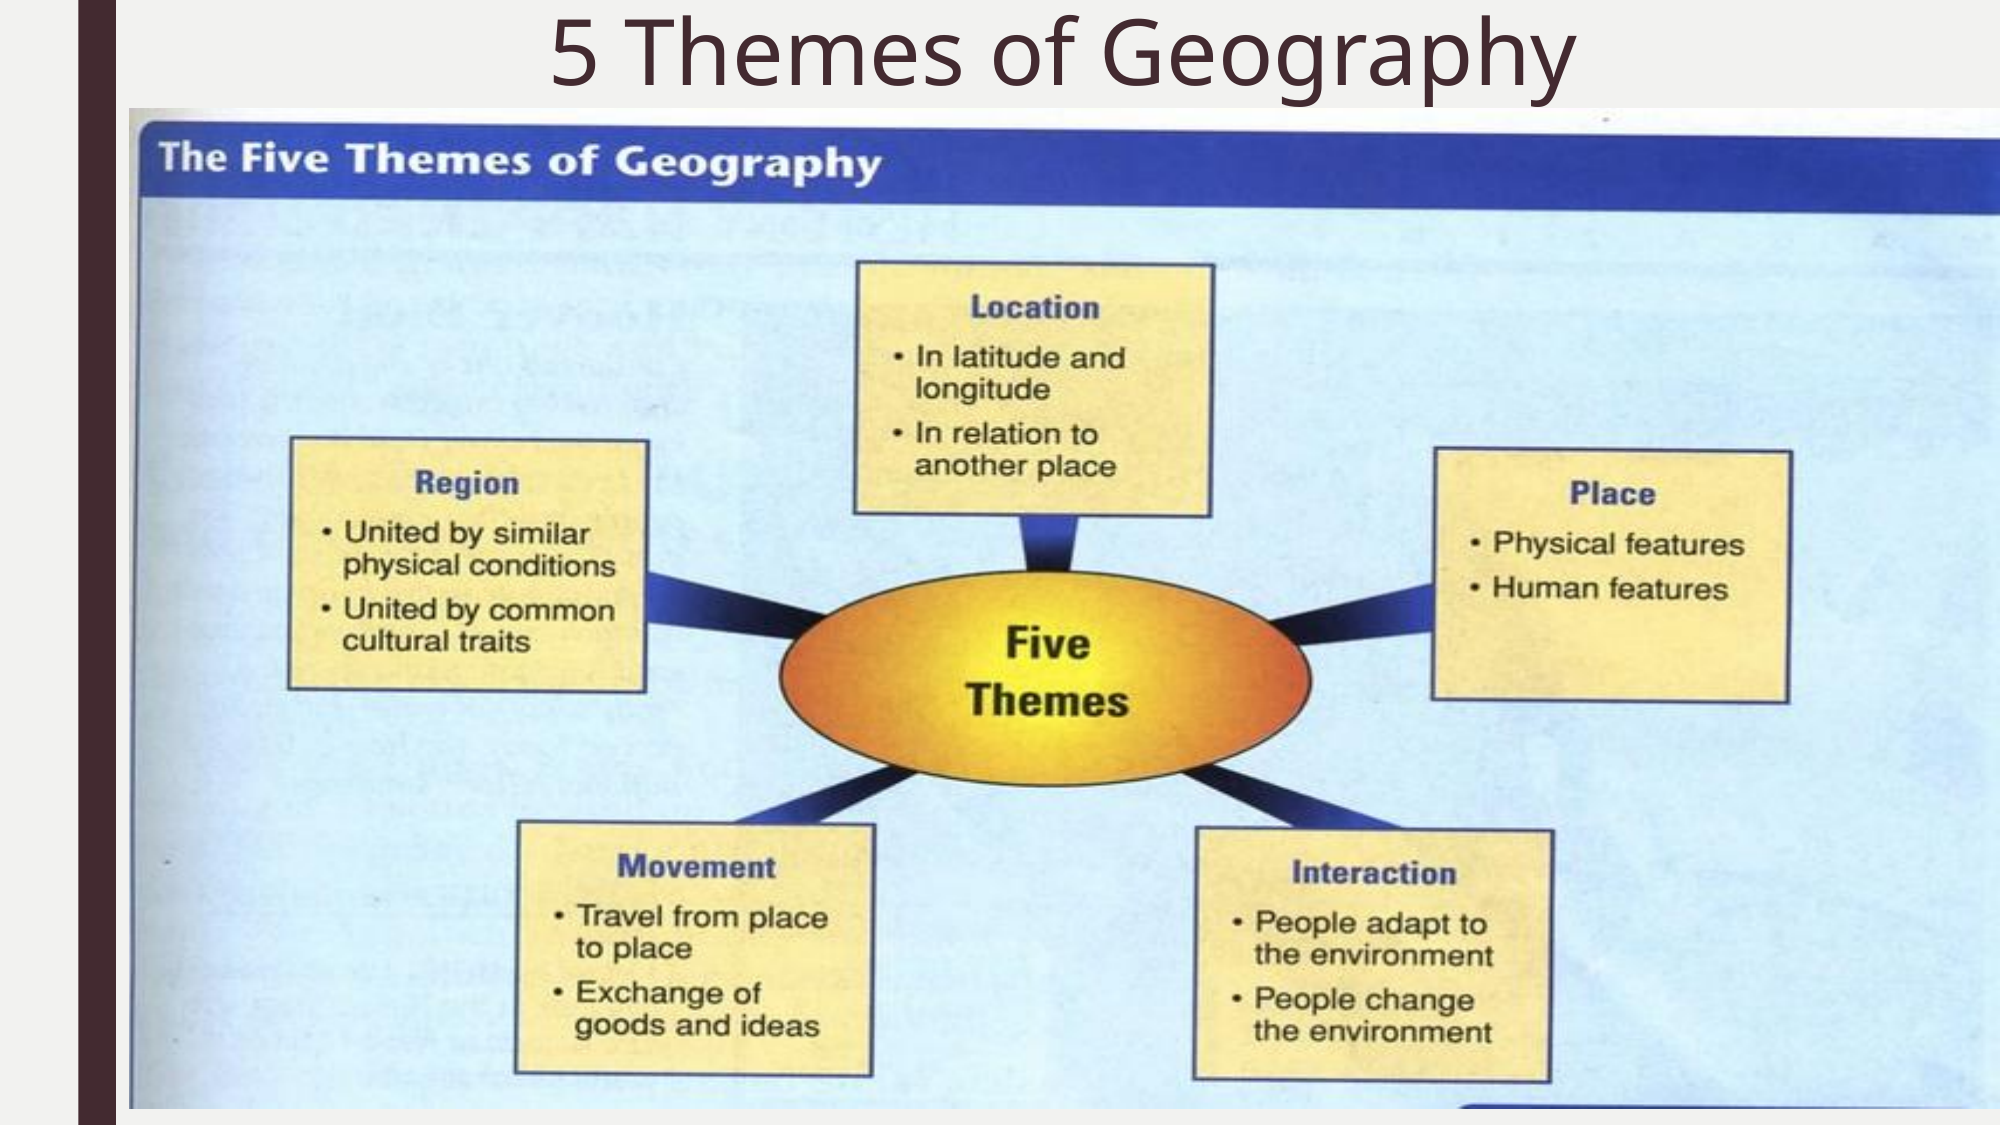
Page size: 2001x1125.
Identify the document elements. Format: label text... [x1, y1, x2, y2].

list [129, 108, 2000, 1109]
title 5 Themes of Geography [225, 0, 1800, 108]
